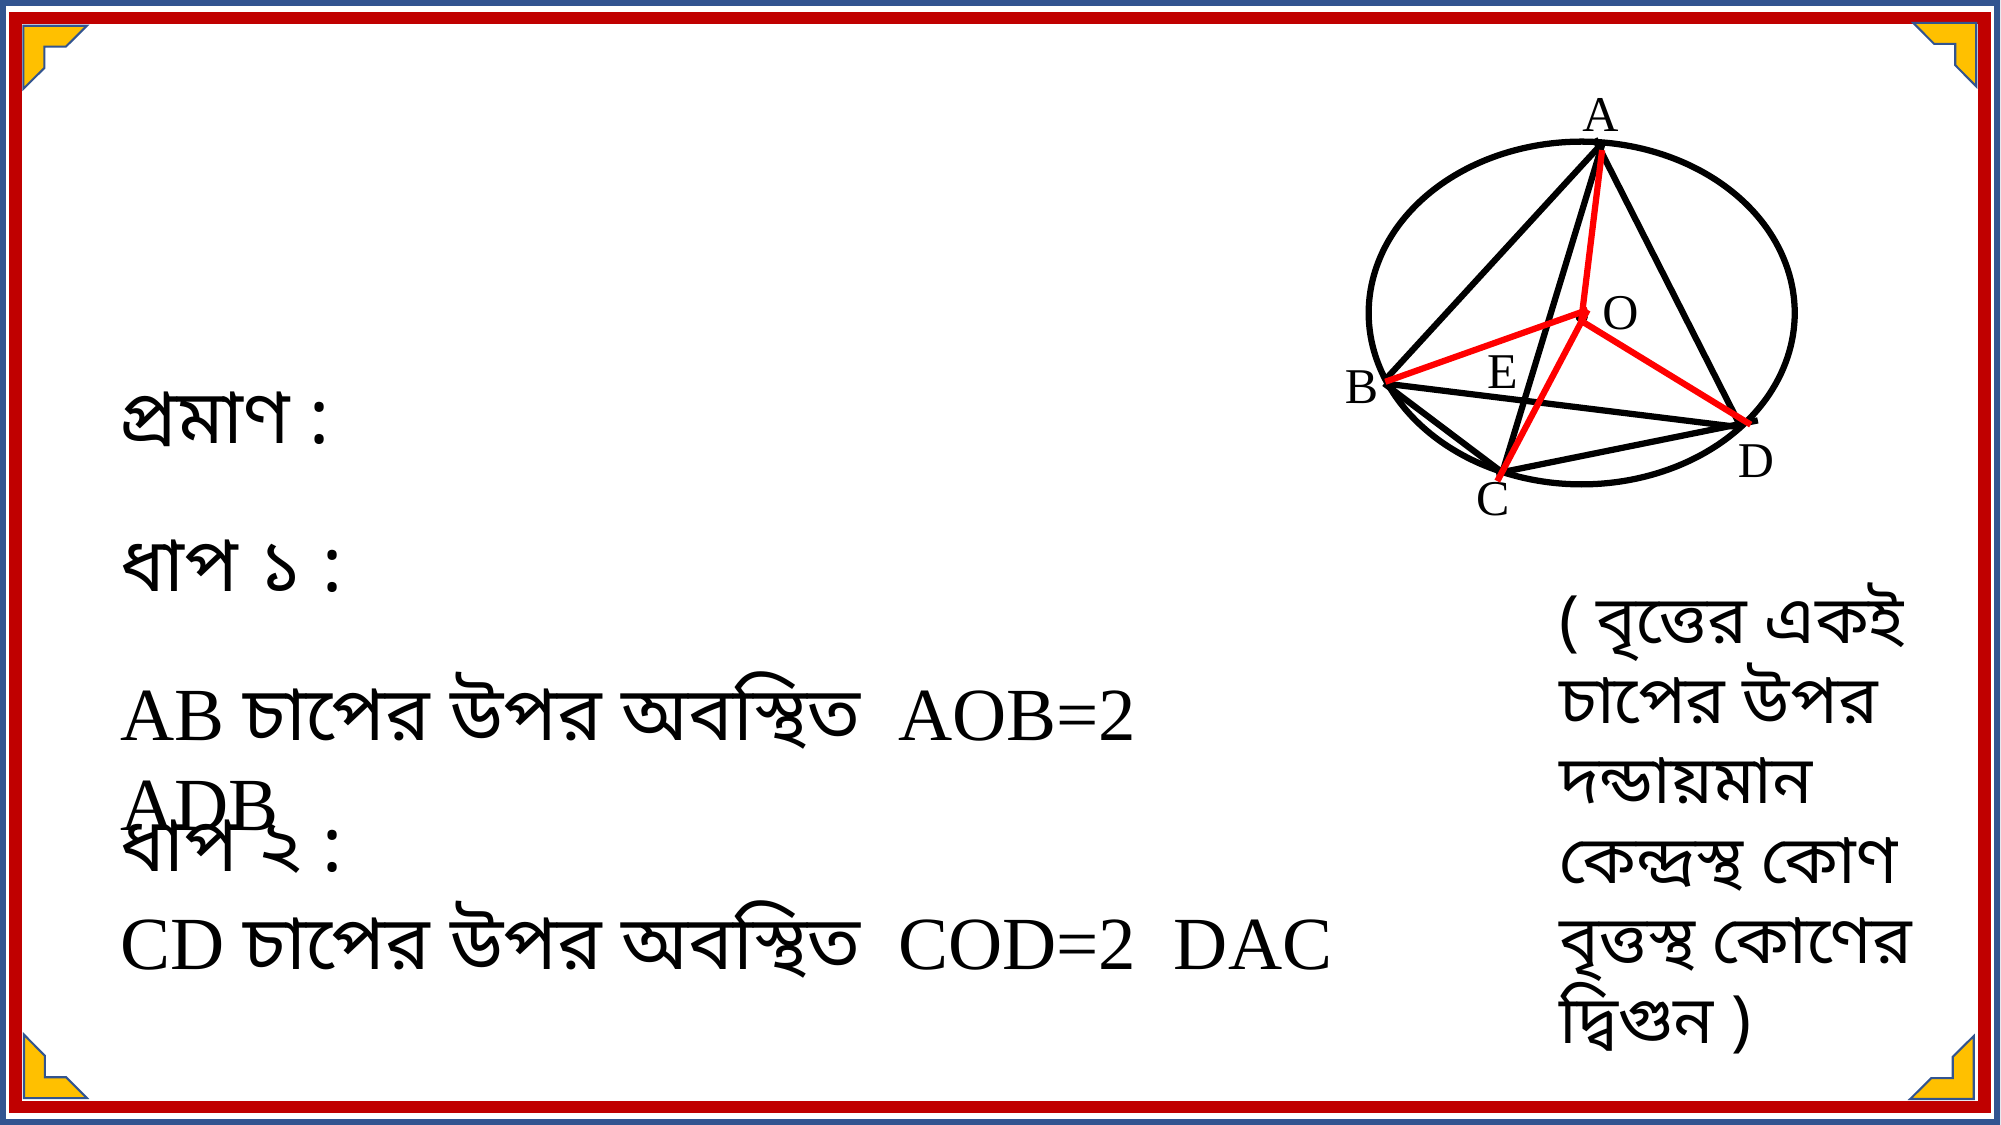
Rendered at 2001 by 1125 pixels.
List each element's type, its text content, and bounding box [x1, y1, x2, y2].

text_box [1539, 474, 1659, 486]
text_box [1588, 428, 1603, 474]
text_box [1353, 295, 1384, 346]
text_box [1740, 196, 1796, 418]
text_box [1384, 143, 1501, 381]
text_box A [1567, 74, 1638, 143]
text_box প্রমাণ : [105, 361, 368, 466]
text_box B [1330, 346, 1384, 421]
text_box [1603, 420, 1758, 474]
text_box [1385, 310, 1497, 382]
text_box D [1723, 420, 1793, 496]
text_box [1581, 149, 1603, 320]
text_box C [1461, 474, 1531, 533]
text_box ধাপ ২ : [105, 788, 406, 894]
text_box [1501, 143, 1603, 310]
text_box ধাপ ১ : [105, 509, 368, 705]
text_box ( বৃত্তের একই চাপের উপর দন্ডায়মান কেন্দ্রস্থ কোণ বৃত্তস্থ কোণের দ্বিগুন ) [1544, 569, 1971, 1065]
text_box [1368, 246, 1384, 295]
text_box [1384, 428, 1497, 474]
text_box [1594, 138, 1740, 320]
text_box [1588, 320, 1751, 425]
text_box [1384, 383, 1497, 428]
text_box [1497, 310, 1588, 482]
